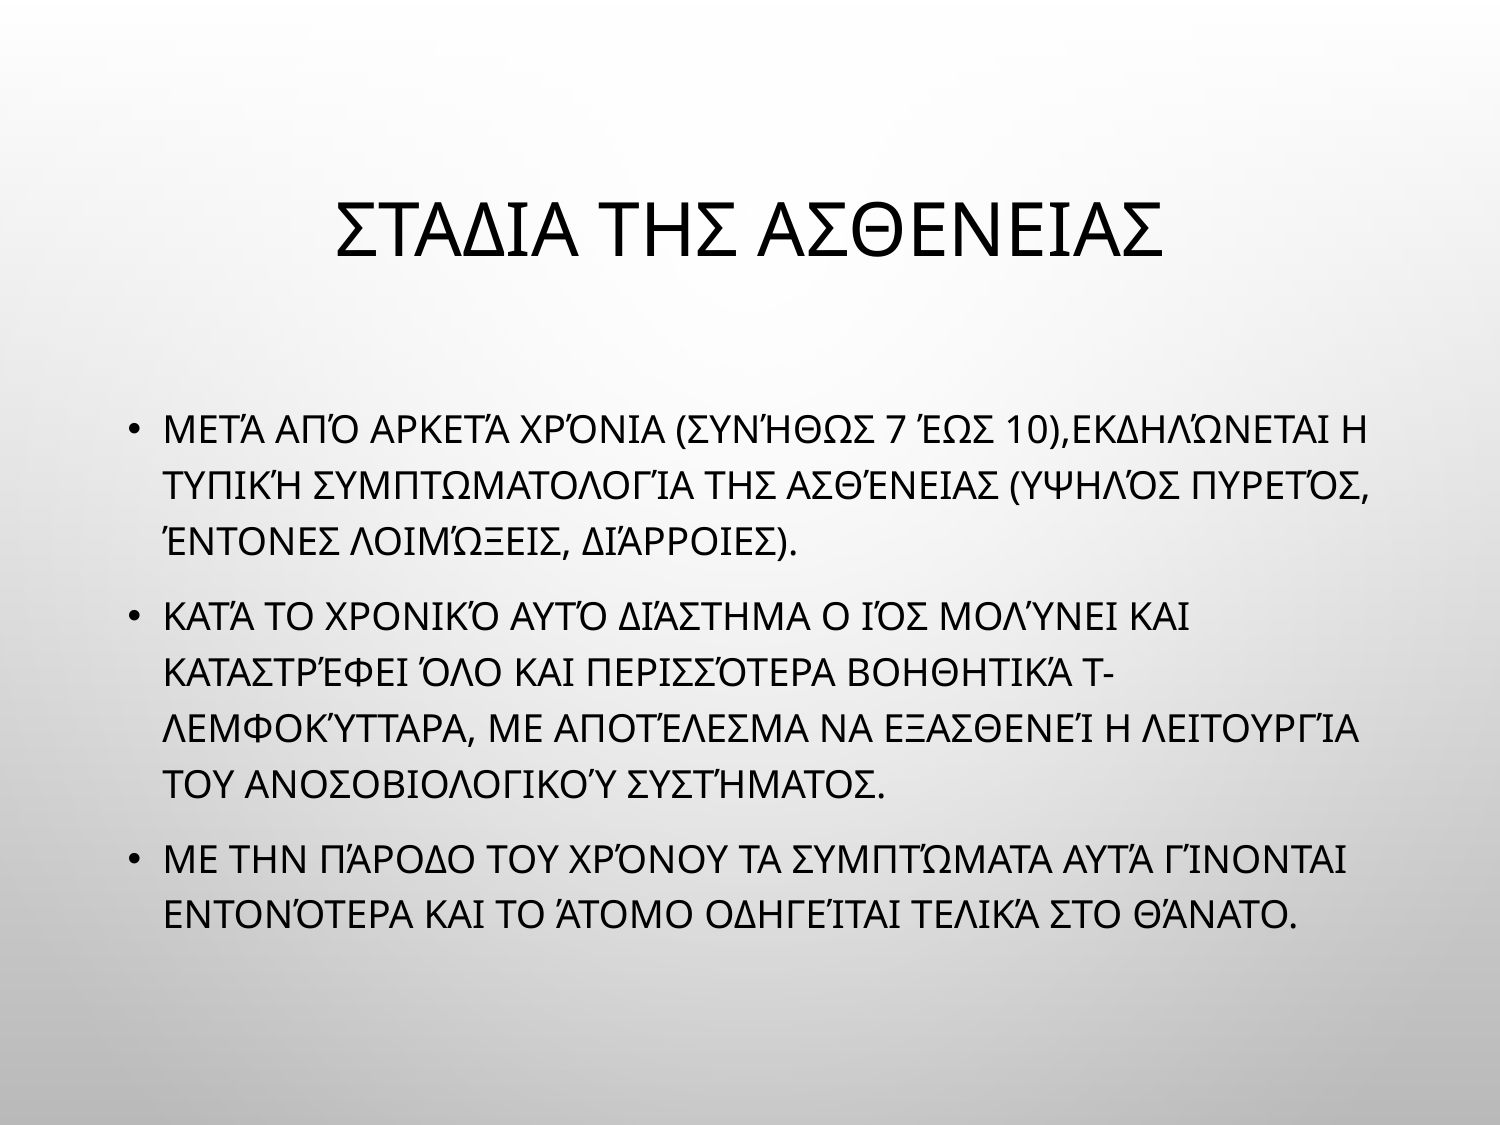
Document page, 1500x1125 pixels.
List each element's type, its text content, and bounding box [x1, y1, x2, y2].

title ΣΤΑΔΙΑ ΤΗΣ ΑΣΘΕΝΕΙΑΣ [112, 101, 1388, 364]
list Μετά από αρκετά χρόνια (συνήθως 7 έως 10),εκδηλώνεται η τυπική συμπτωματολογία της ασθένειας (υψηλός πυρετός, έντονες λοιμώξεις, διάρροιες). Κατά το χρονικό αυτό διάστημα ο ιός μολύνει και καταστρέφει όλο και περισσότερα βοηθητικά Τ-λεμφοκύτταρα, με αποτέλεσμα να εξασθενεί η λειτουργία του ανοσοβιολογικού συστήματος. Με την πάροδο του χρόνου τα συμπτώματα αυτά γίνονται εντονότερα και το άτομο οδηγείται τελικά στο θάνατο. [112, 388, 1388, 989]
picture [0, 0, 1500, 1125]
